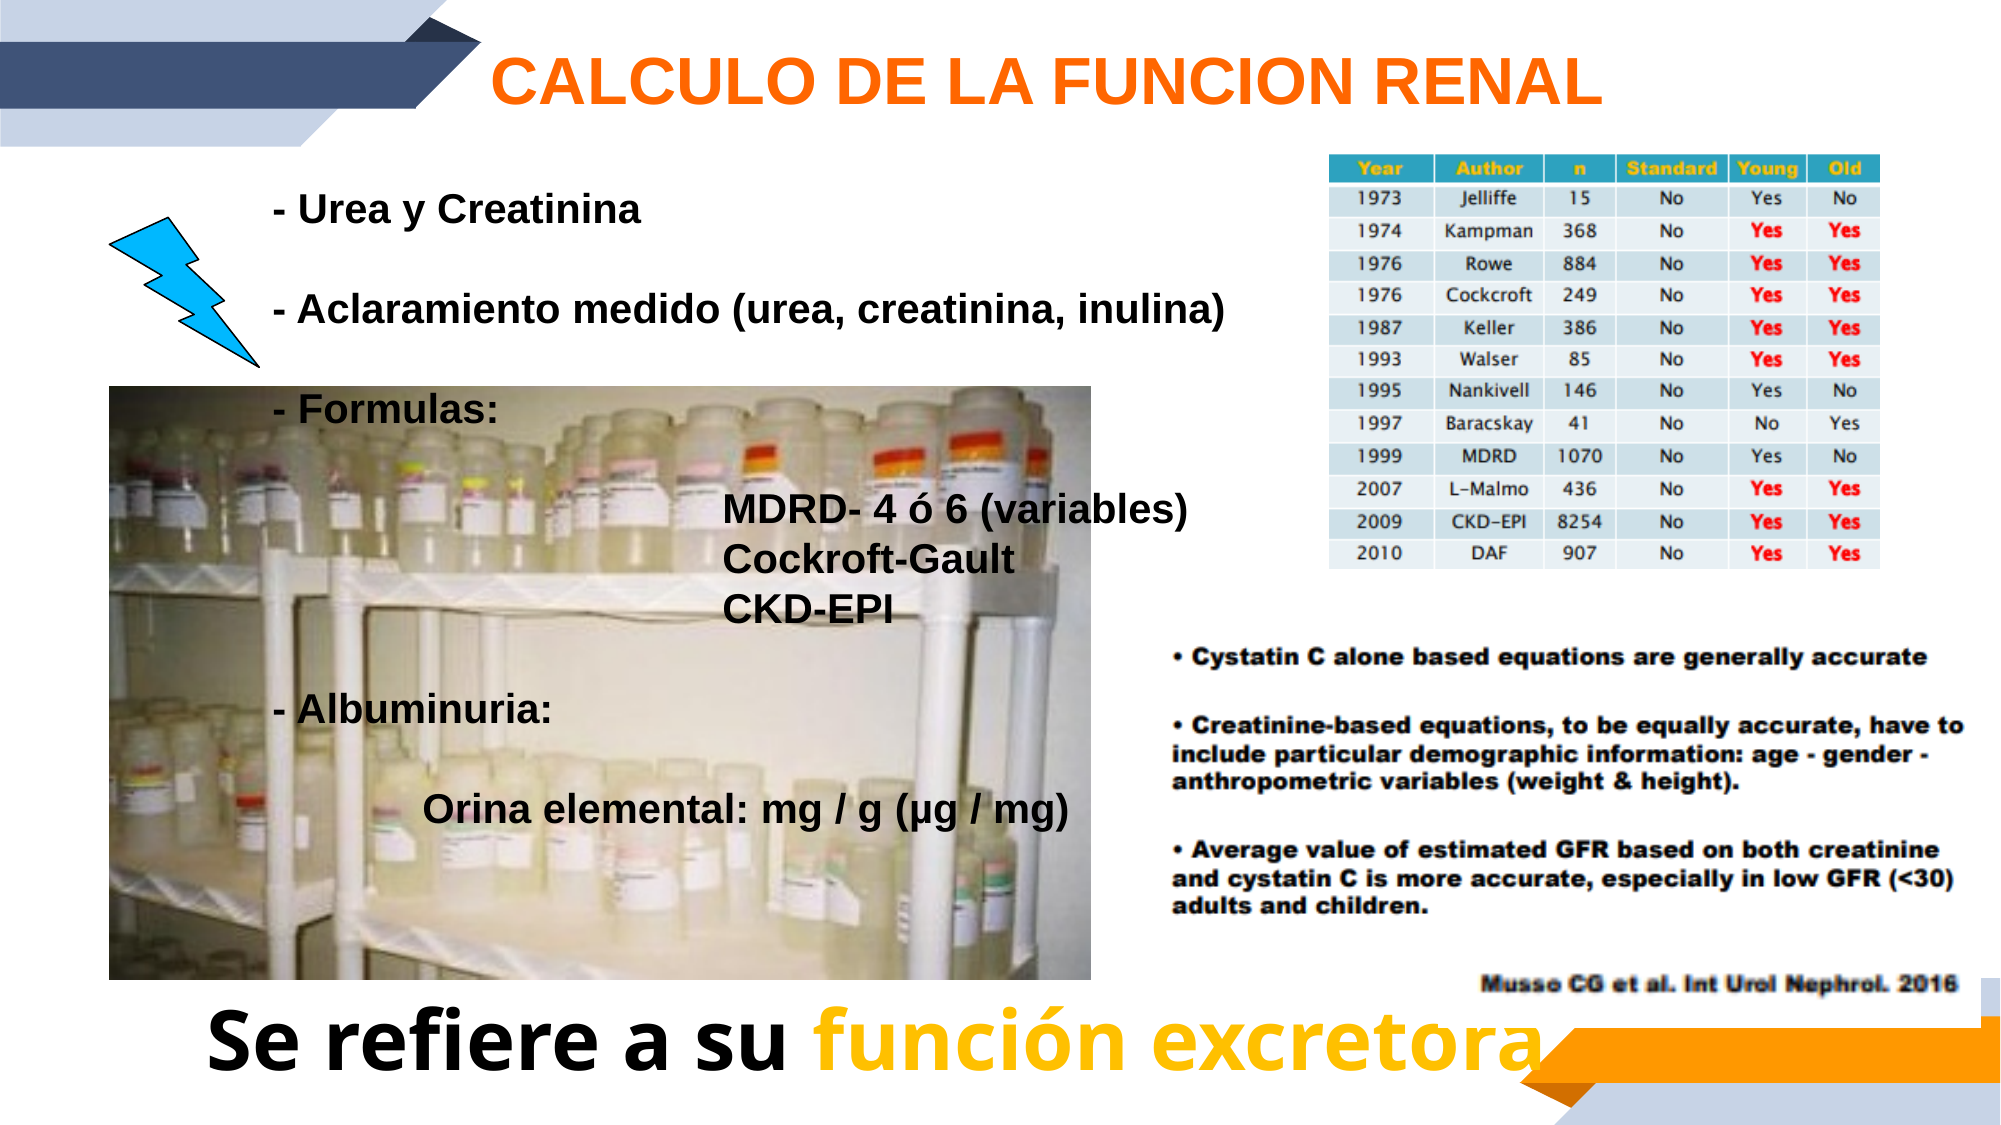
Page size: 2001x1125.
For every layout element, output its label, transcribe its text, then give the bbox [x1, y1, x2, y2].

text_box [109, 217, 260, 368]
text_box Se refiere a su función excretora [191, 979, 1563, 1095]
picture [109, 385, 1091, 980]
text_box - Urea y Creatinina - Aclaramiento medido (urea, creatinina, inulina) - Formulas: MDRD- 4 ó 6 (variables) Cockroft-Gault CKD-EPI - Albuminuria: Orina elemental: mg / g (µg / mg) Diuresis de 24 h [107, 174, 1669, 840]
text_box CALCULO DE LA FUNCION RENAL [476, 30, 1620, 126]
picture [1329, 153, 1880, 570]
picture [1159, 611, 1982, 1029]
